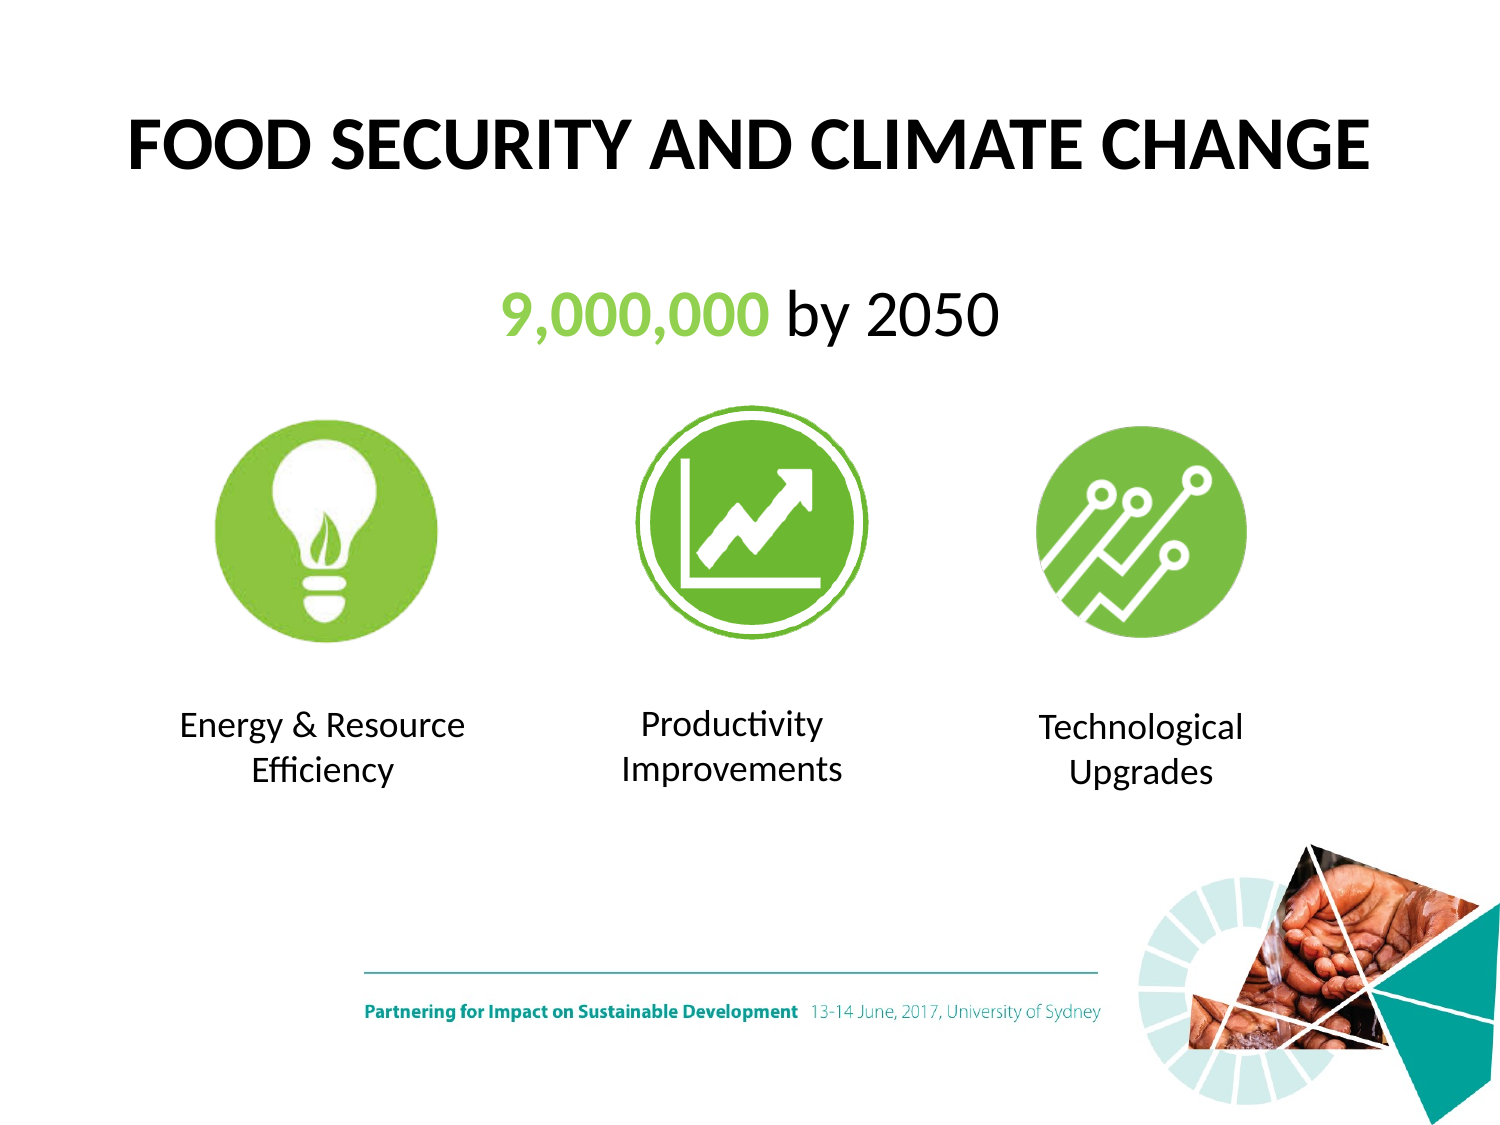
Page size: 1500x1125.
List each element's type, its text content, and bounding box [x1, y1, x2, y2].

text_box Technological Upgrades [980, 694, 1302, 799]
picture [165, 370, 488, 693]
picture [610, 387, 890, 656]
text_box Productivity Improvements [532, 691, 932, 797]
picture [1035, 425, 1248, 638]
title FOOD SECURITY AND CLIMATE CHANGE [75, 45, 1425, 233]
list 9,000,000 by 2050 [75, 262, 1425, 1005]
text_box Energy & Resource Efficiency [139, 692, 507, 797]
picture [364, 844, 1500, 1125]
